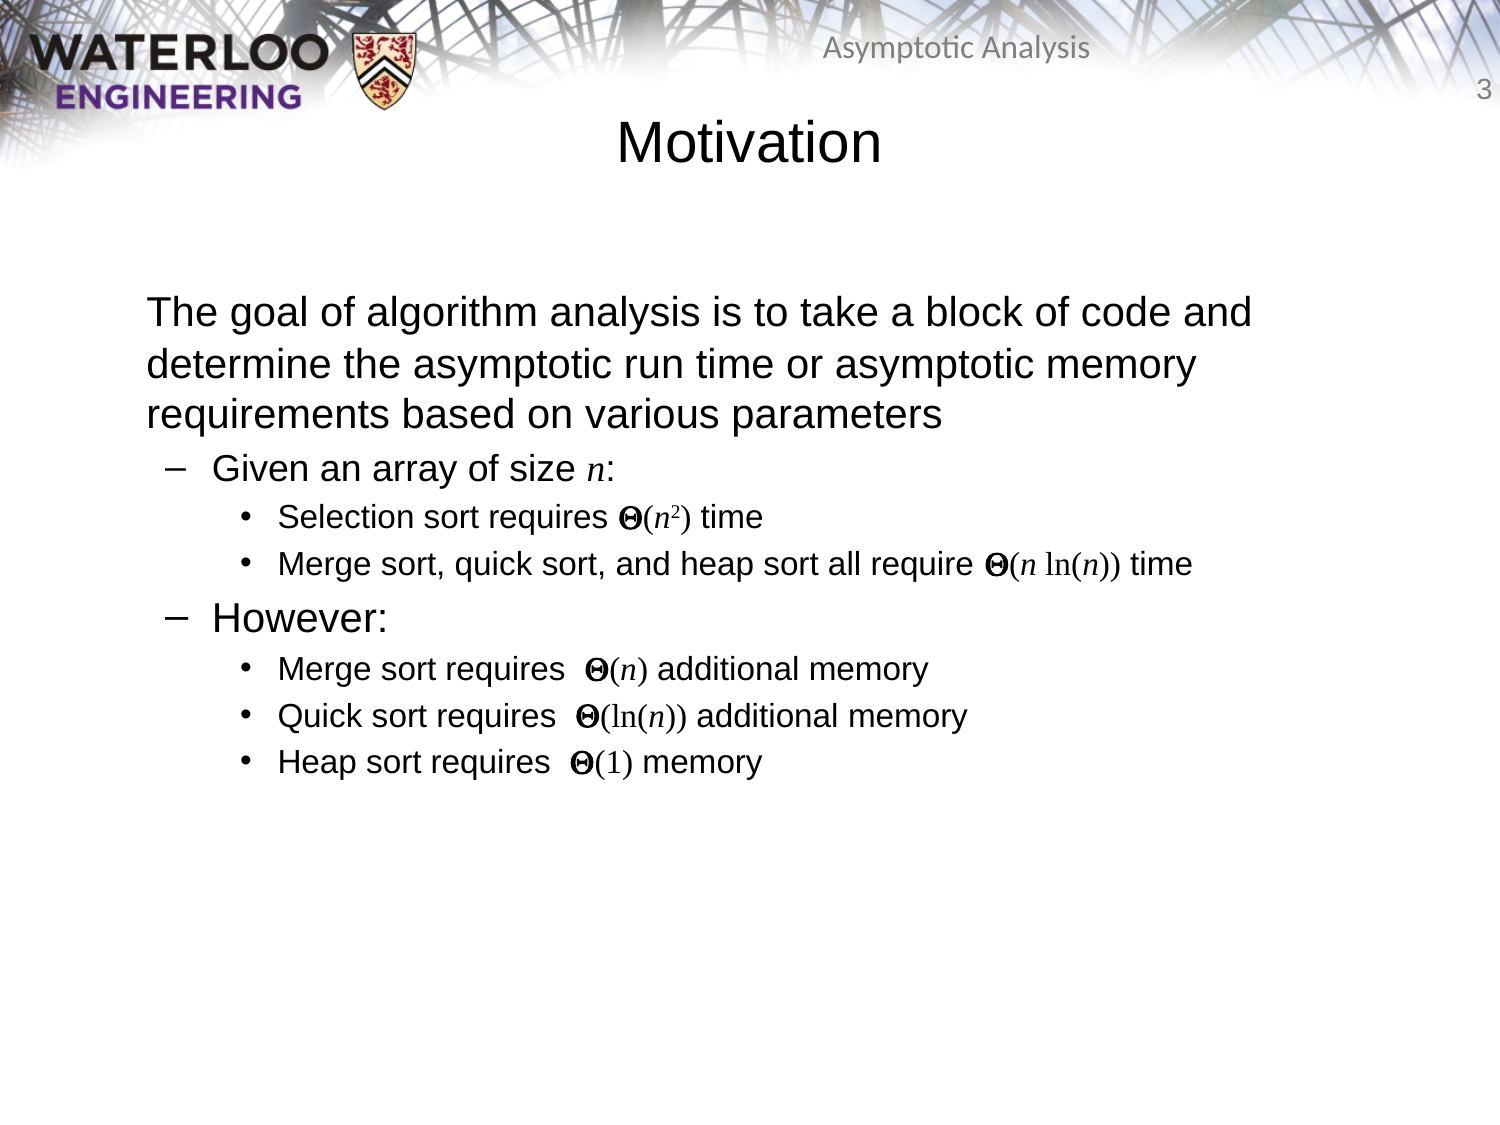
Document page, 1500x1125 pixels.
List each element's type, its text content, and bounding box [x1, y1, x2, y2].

picture [0, 0, 1500, 1125]
title Motivation [74, 44, 1426, 233]
list The goal of algorithm analysis is to take a block of code and determine the asymptotic run time or asymptotic memory requirements based on various parameters Given an array of size n: Selection sort requires Q(n2) time Merge sort, quick sort, and heap sort all require Q(n ln(n)) time However: Merge sort requires Q(n) additional memory Quick sort requires Q(ln(n)) additional memory Heap sort requires Q(1) memory [74, 268, 1426, 1012]
